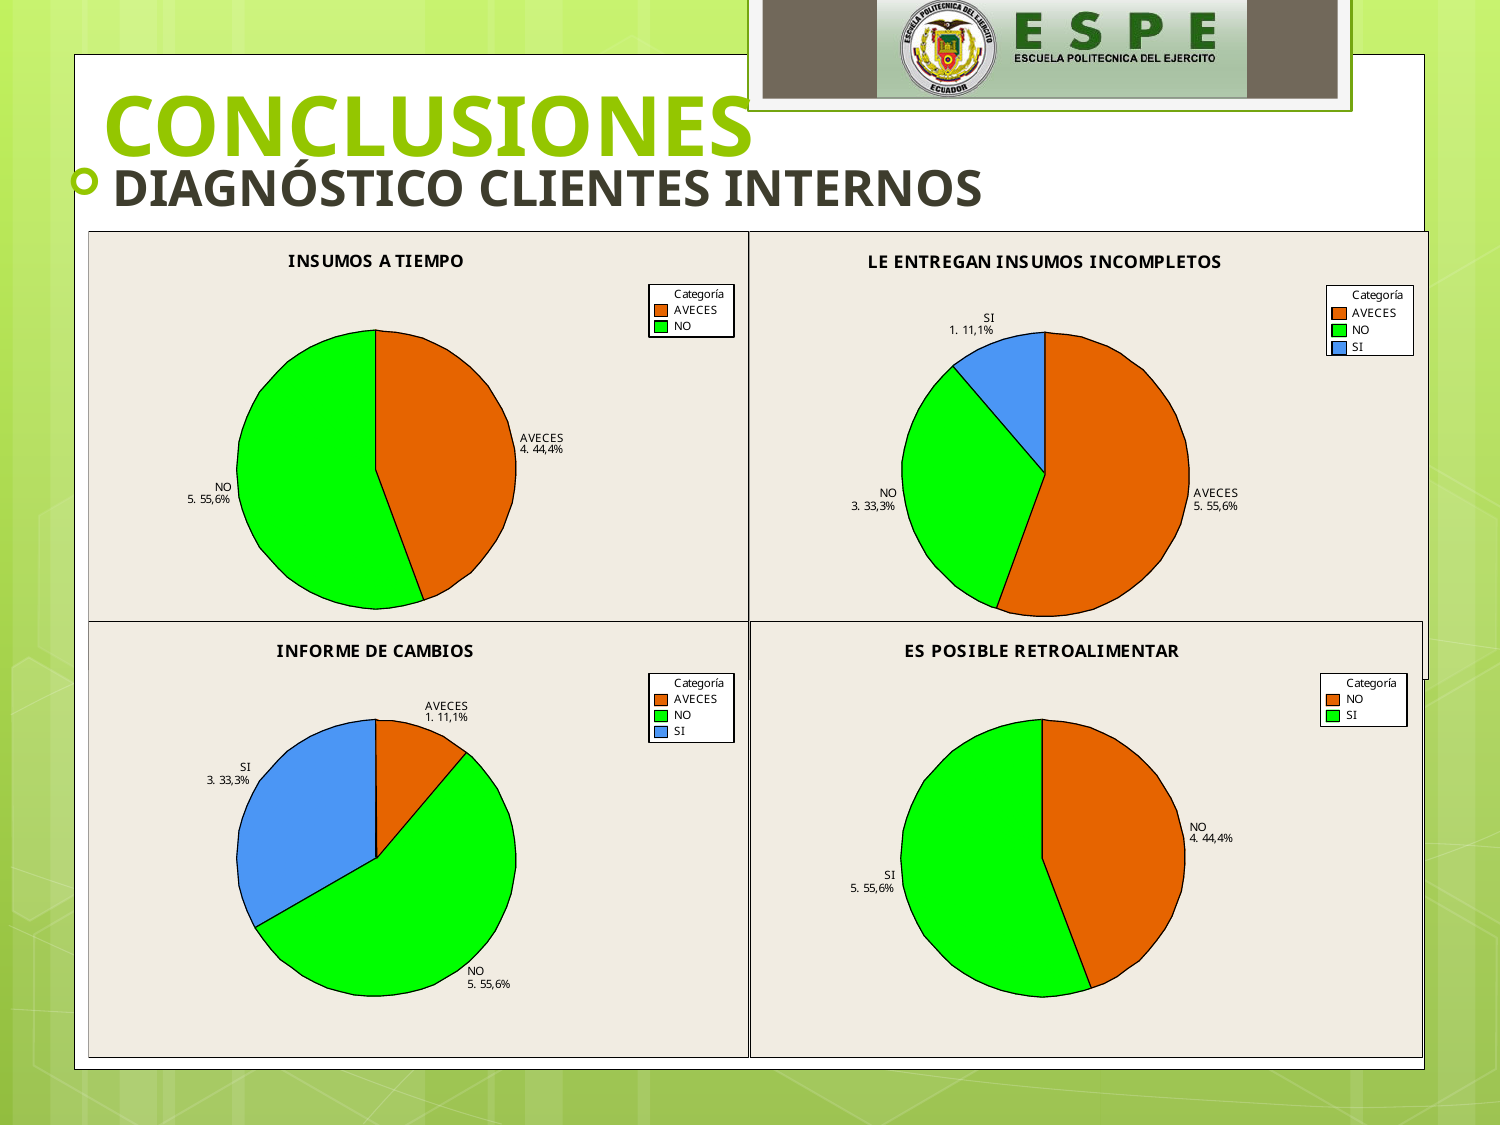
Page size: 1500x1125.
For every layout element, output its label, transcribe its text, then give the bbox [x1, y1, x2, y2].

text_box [749, 621, 1424, 1059]
picture [876, 0, 1247, 100]
title CONCLUSIONES [0, 1, 1005, 181]
list DIAGNÓSTICO CLIENTES INTERNOS [41, 149, 1094, 224]
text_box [88, 621, 748, 1059]
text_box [749, 231, 1431, 681]
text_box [88, 231, 748, 621]
